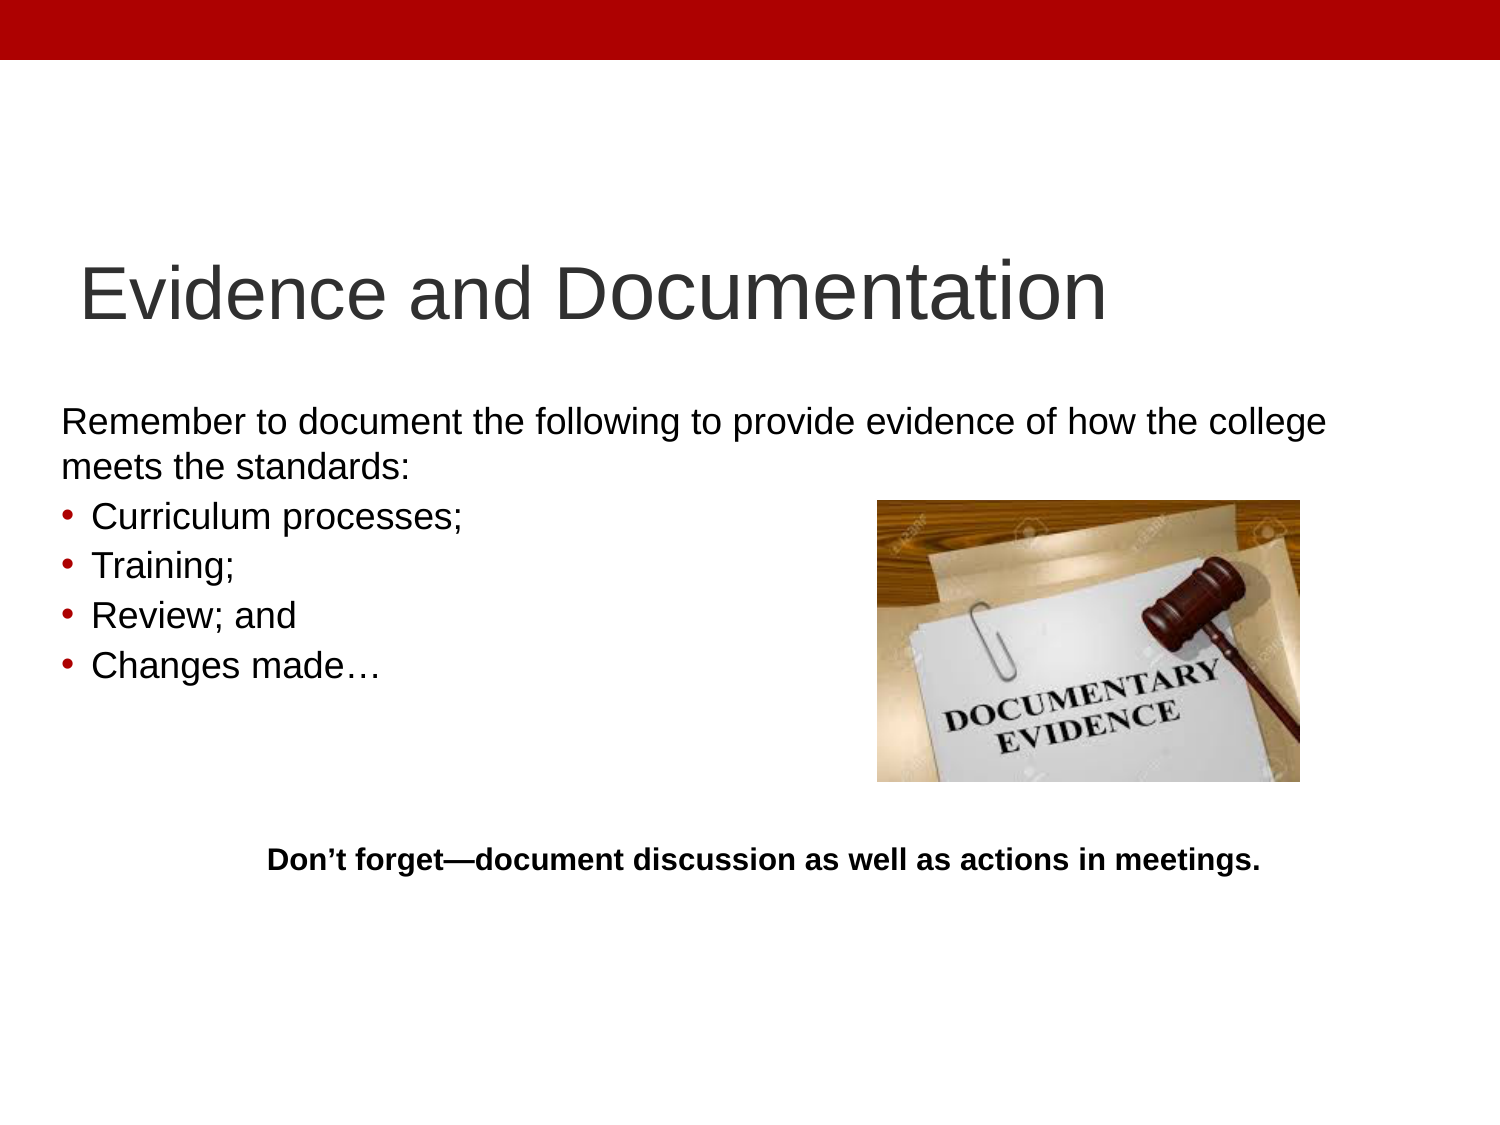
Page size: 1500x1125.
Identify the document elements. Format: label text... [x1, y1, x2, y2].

list Remember to document the following to provide evidence of how the college meets the standards: Curriculum processes; Training; Review; and Changes made… Don’t forget—document discussion as well as actions in meetings. [46, 389, 1456, 954]
picture [876, 500, 1301, 782]
title Evidence and Documentation [64, 213, 1456, 360]
